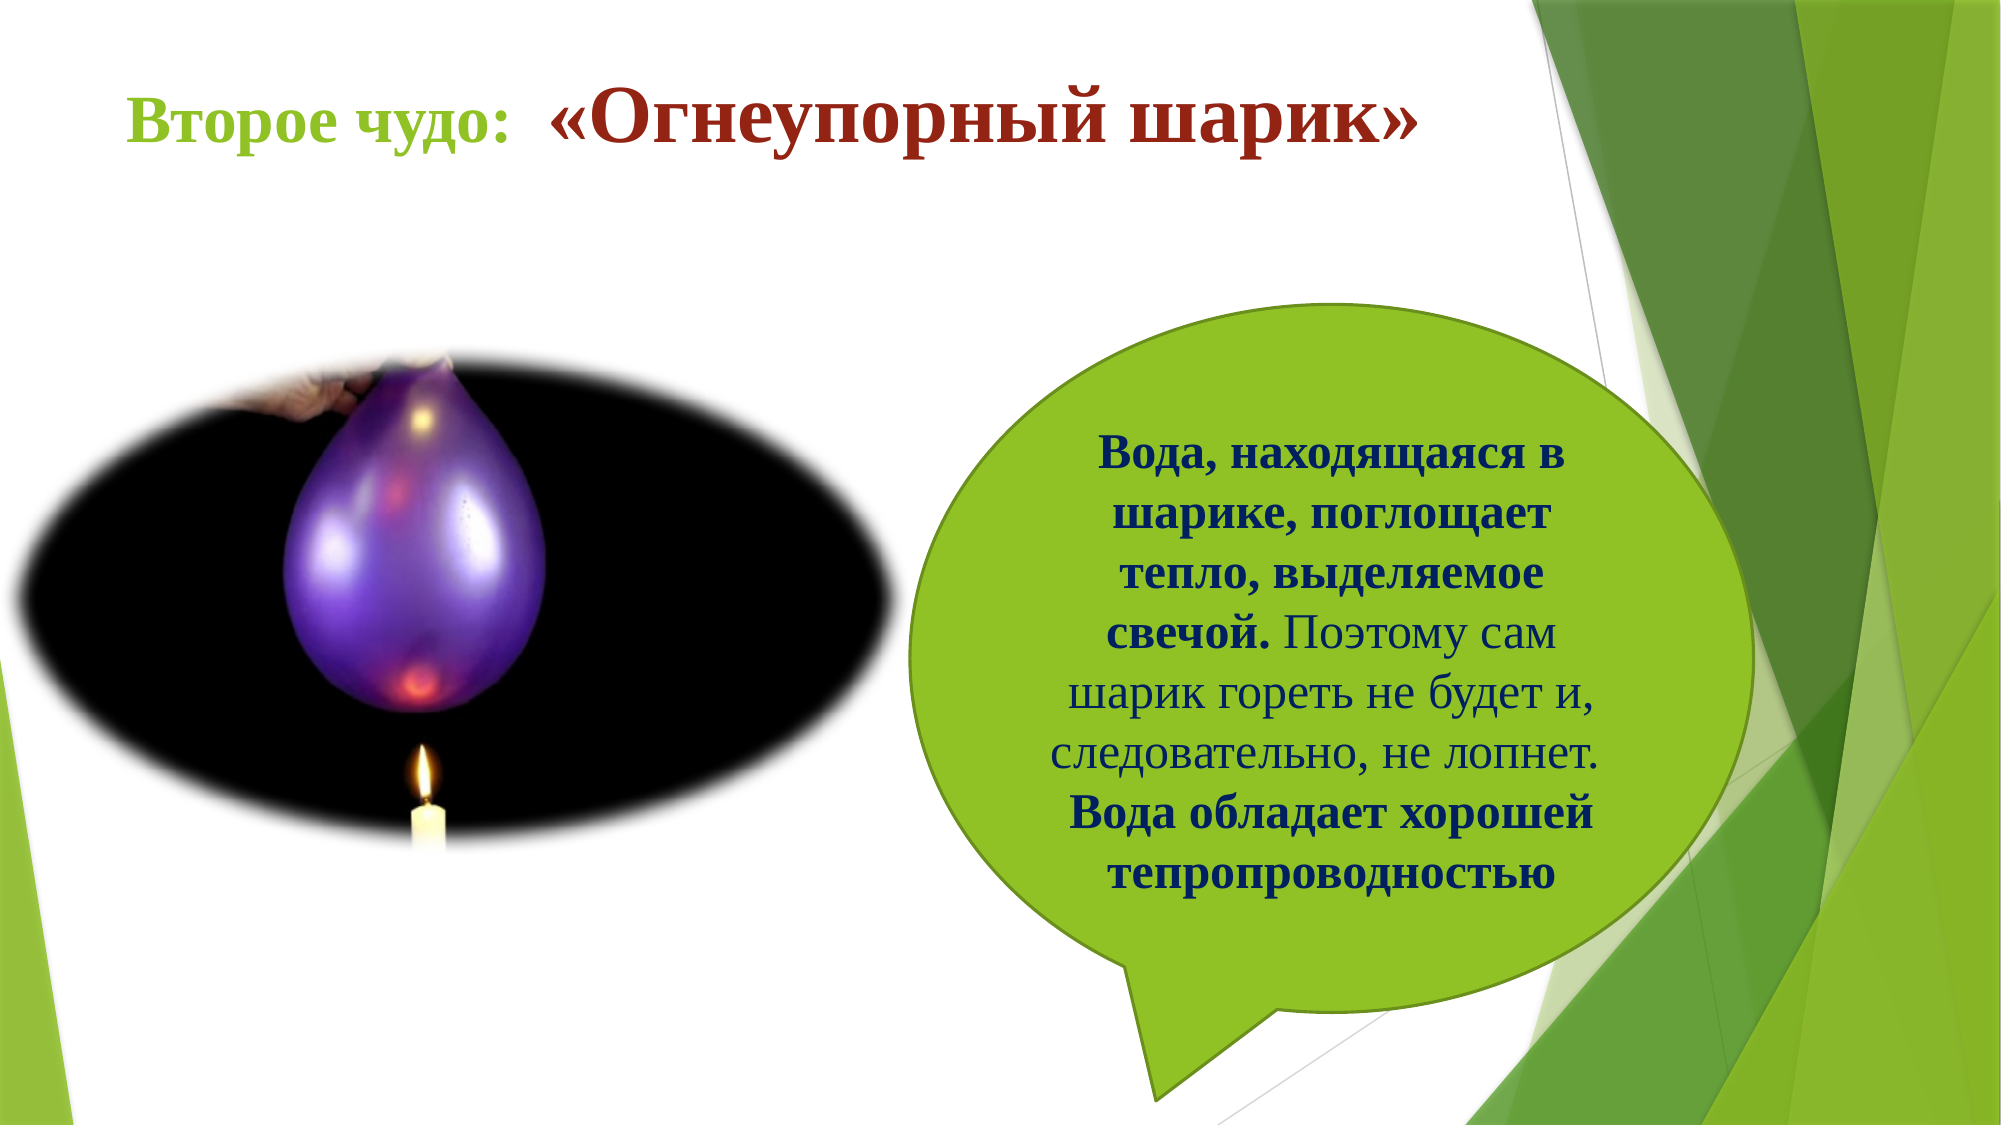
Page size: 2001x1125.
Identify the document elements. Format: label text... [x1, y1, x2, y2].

title Второе чудо: «Огнеупорный шарик» [111, 52, 1522, 190]
text_box Вода, находящаяся в шарике, поглощает тепло, выделяемое свечой. Поэтому сам шарик гореть не будет и, следовательно, не лопнет. Вода обладает хорошей тепропроводностью [915, 302, 1756, 1103]
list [0, 342, 911, 855]
